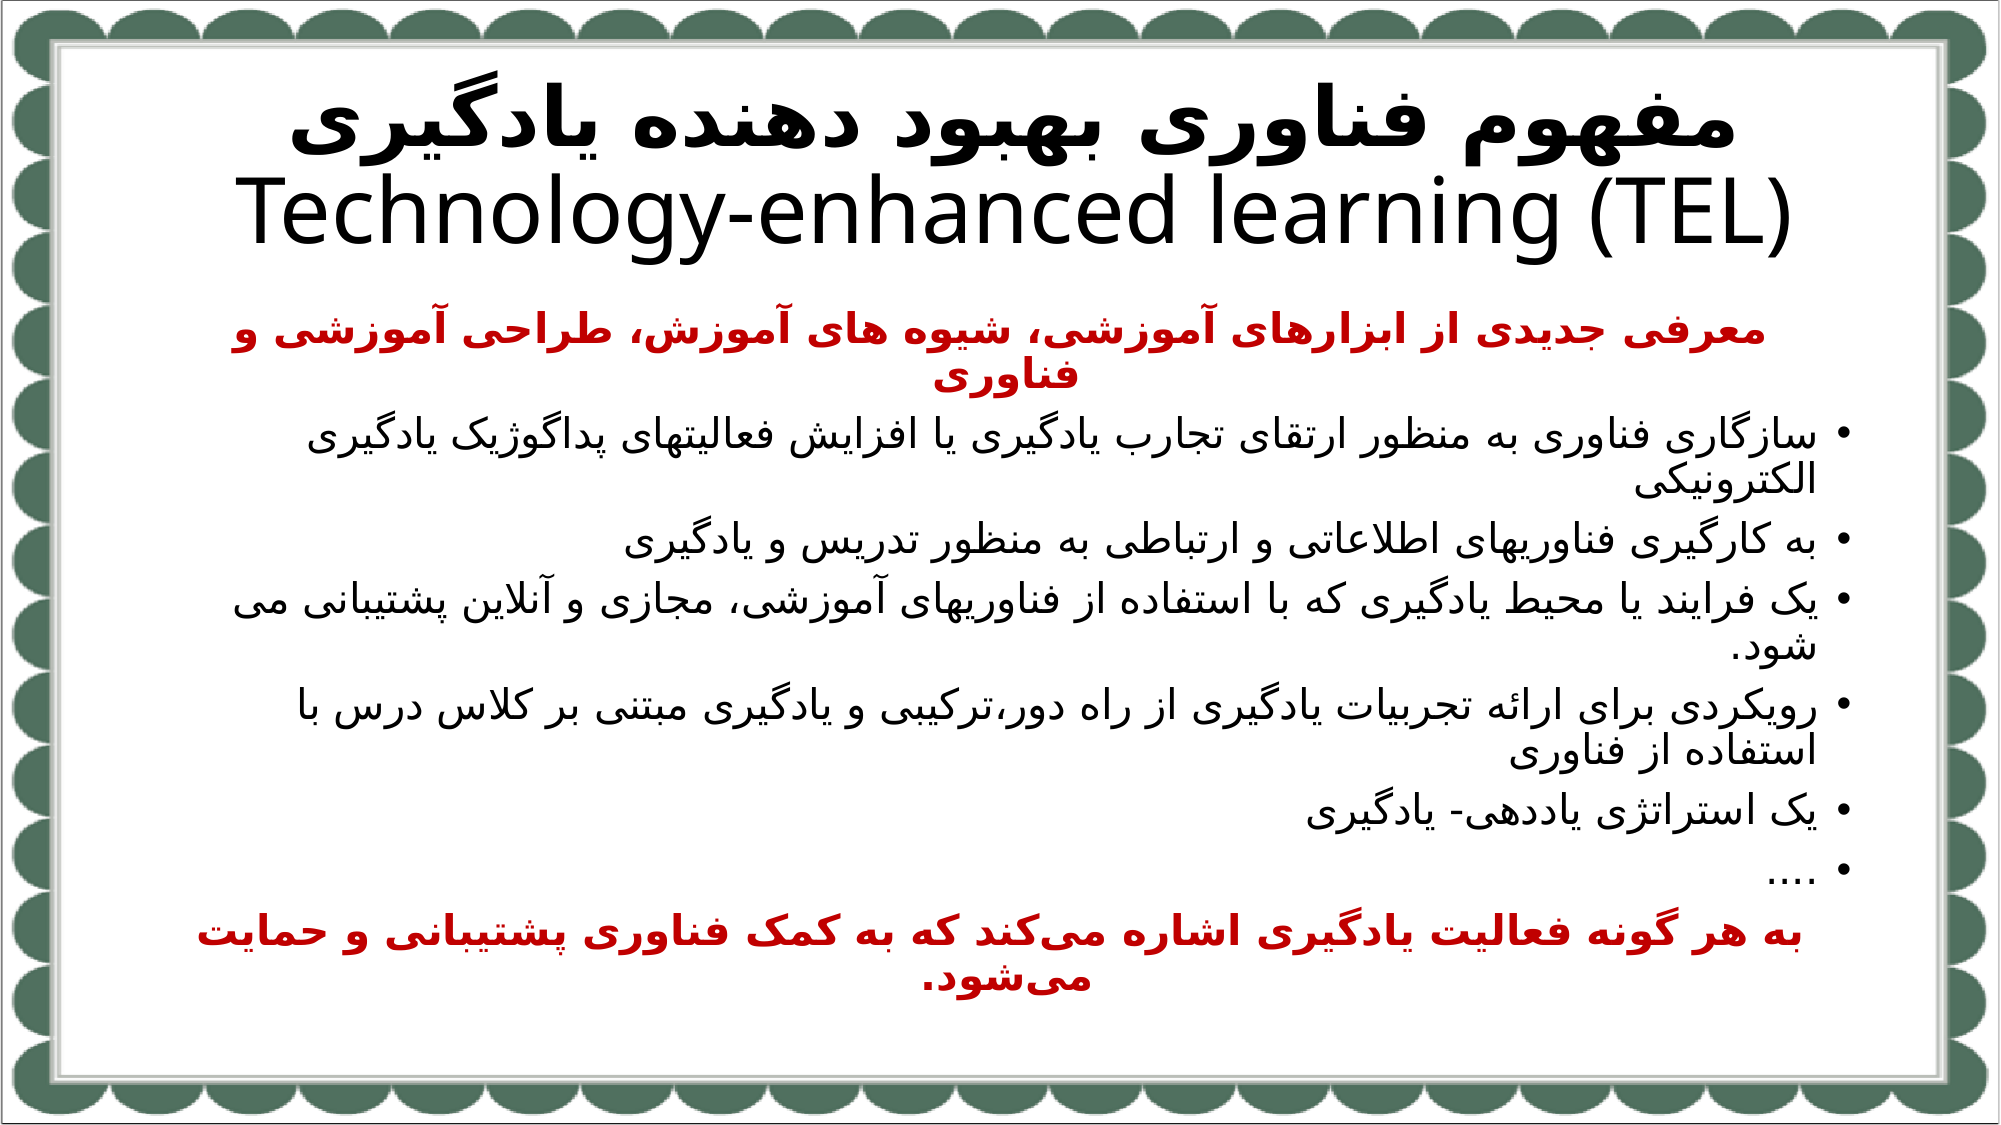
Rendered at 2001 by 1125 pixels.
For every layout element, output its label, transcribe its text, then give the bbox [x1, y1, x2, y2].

picture [0, 0, 2001, 1125]
title مفهوم فناوری بهبود دهنده یادگیری Technology-enhanced learning (TEL) [137, 59, 1863, 278]
list معرفی جدیدی از ابزارهای آموزشی، شیوه های آموزش، طراحی آموزشی و فناوری سازگاری فناوری به منظور ارتقای تجارب یادگیری یا افزایش فعالیتهای پداگوژیک یادگیری الکترونیکی به کارگیری فناوریهای اطلاعاتی و ارتباطی به منظور تدریس و یادگیری یک فرایند یا محیط یادگیری که با استفاده از فناوریهای آموزشی، مجازی و آنلاین پشتیبانی می شود. رویکردی برای ارائه تجربیات یادگیری از راه دور،‌ترکیبی و یادگیری مبتنی بر کلاس درس با استفاده از فناوری یک استراتژی یاددهی- یادگیری .... به هر گونه فعالیت یادگیری اشاره می‌کند که به کمک فناوری پشتیبانی و حمایت می‌شود. [137, 299, 1863, 1014]
